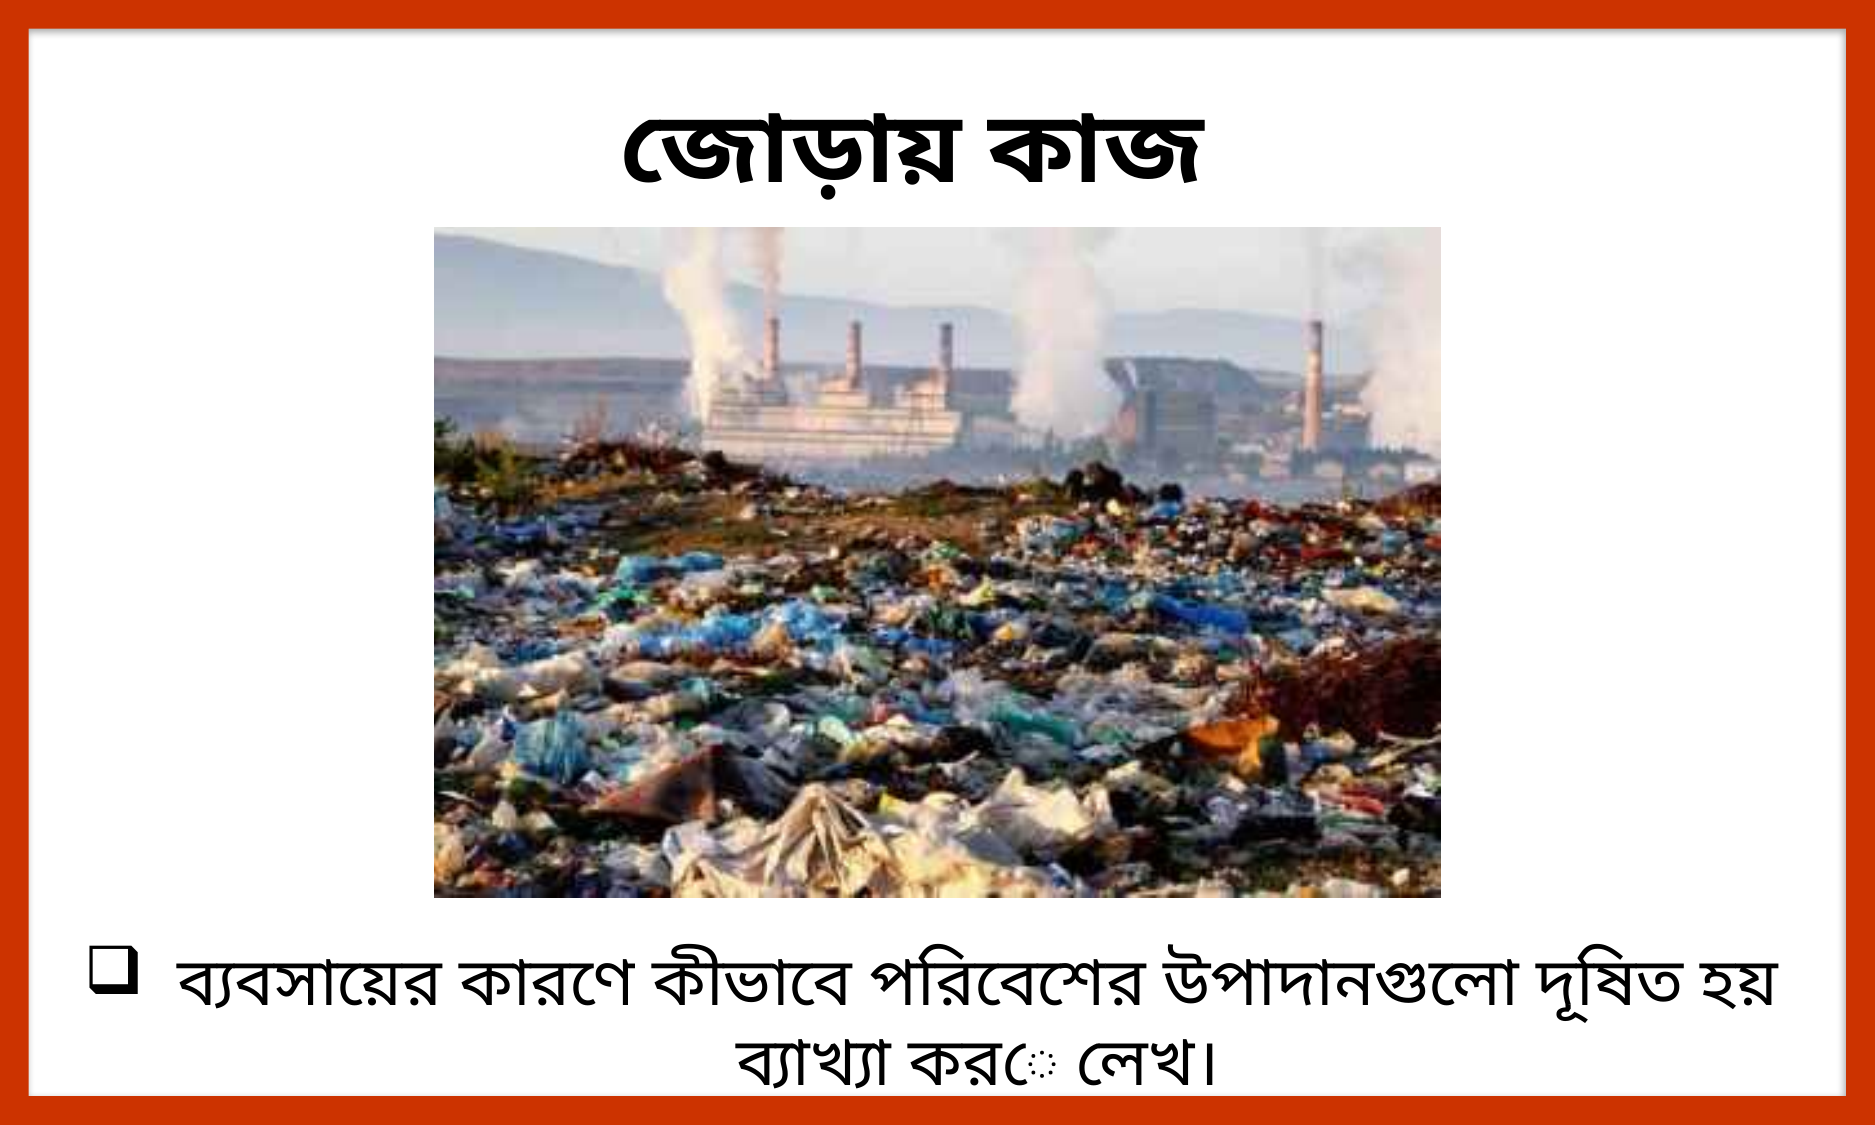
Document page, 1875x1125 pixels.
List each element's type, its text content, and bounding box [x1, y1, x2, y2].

picture [434, 227, 1441, 898]
text_box জোড়ায় কাজ [474, 75, 1350, 210]
text_box ব্যবসায়ের কারণে কীভাবে পরিবেশের উপাদানগুলো দূষিত হয় ব্যাখ্যা করে লেখ। [0, 931, 1863, 1107]
